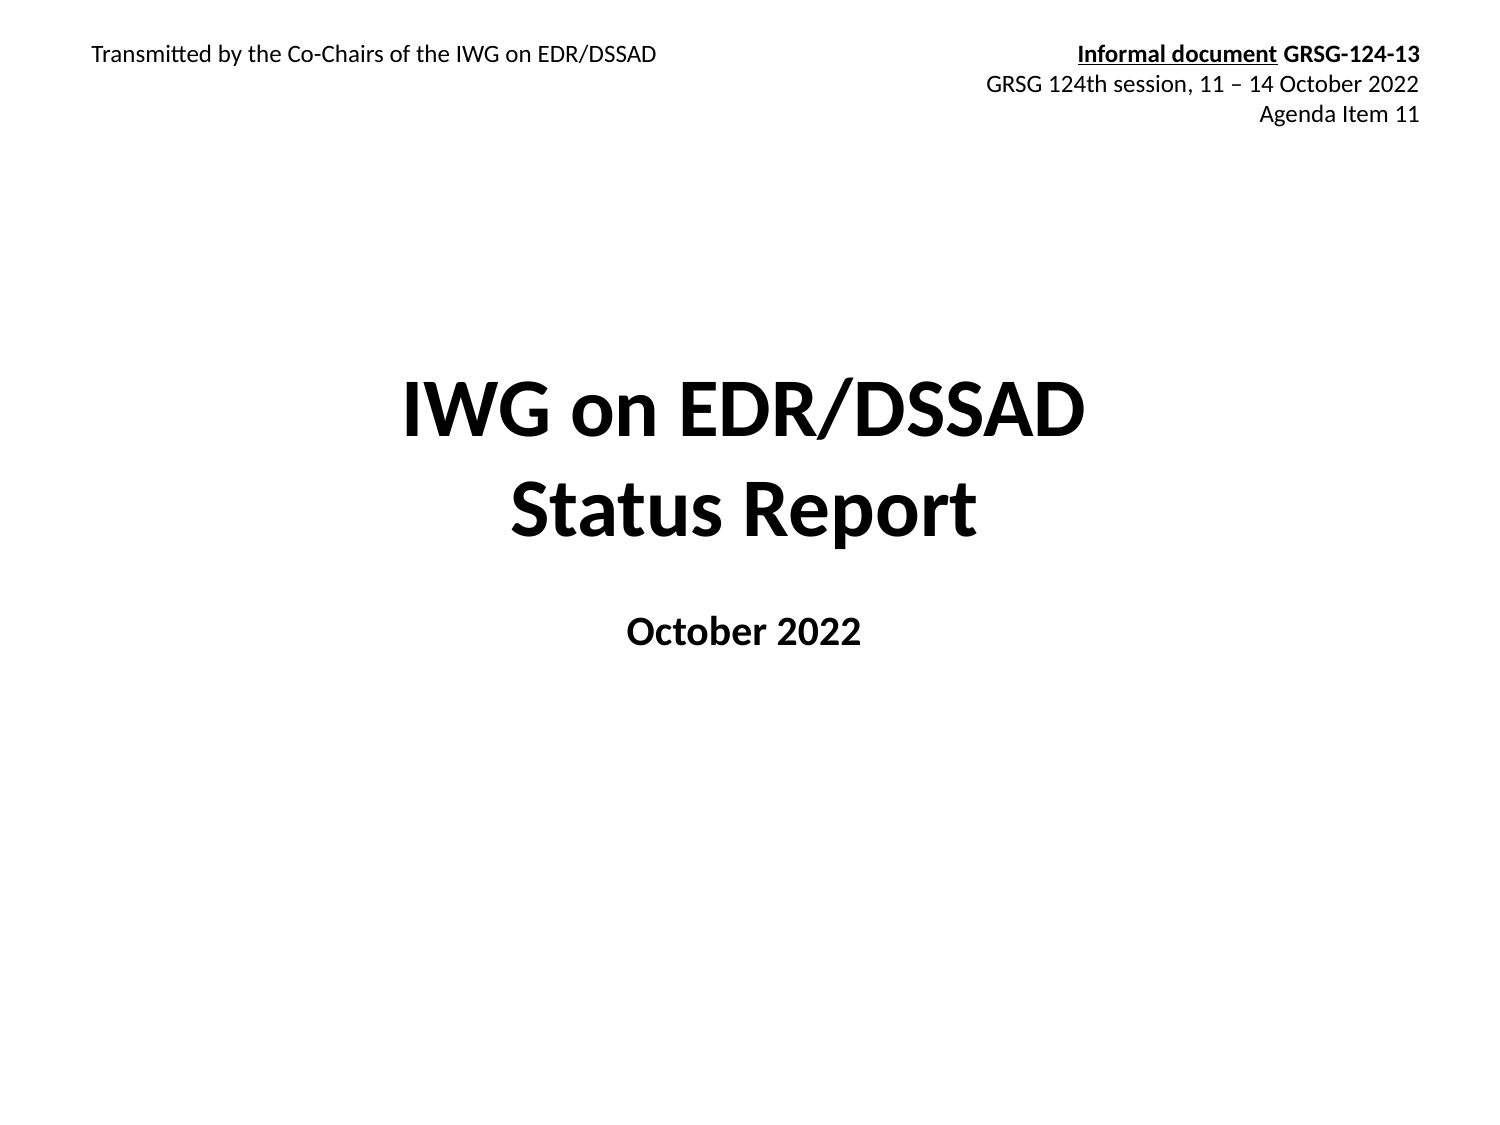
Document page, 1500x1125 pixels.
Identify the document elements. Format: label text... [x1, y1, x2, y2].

text_box Transmitted by the Co-Chairs of the IWG on EDR/DSSAD [76, 29, 777, 161]
text_box Informal document GRSG-124-13 GRSG 124th session, 11 – 14 October 2022 Agenda Item 11 [962, 29, 1436, 138]
text_box IWG on EDR/DSSAD Status Report October 2022 [53, 349, 1436, 657]
